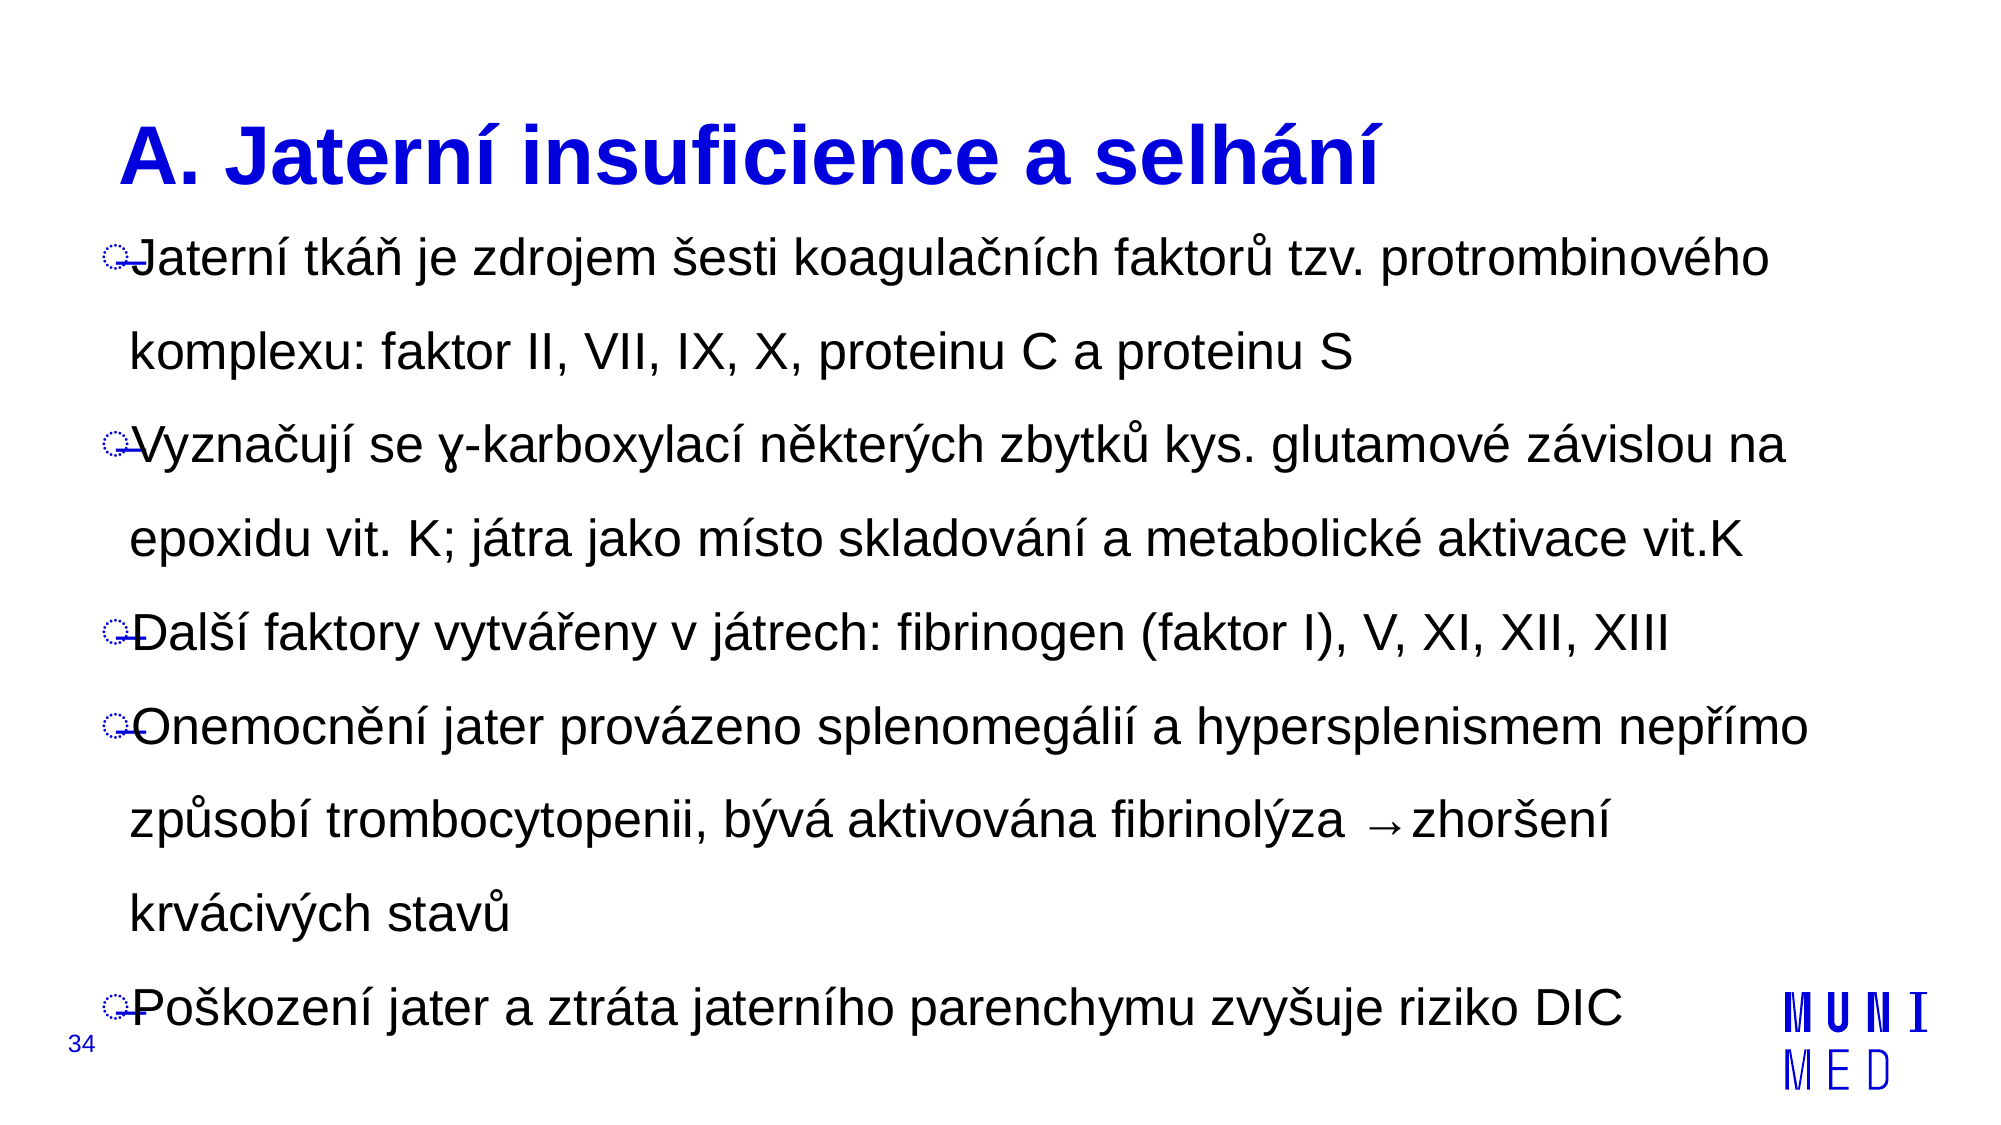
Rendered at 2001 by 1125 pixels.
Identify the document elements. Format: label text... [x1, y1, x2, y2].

slide_number 34 [67, 1021, 110, 1063]
list Jaterní tkáň je zdrojem šesti koagulačních faktorů tzv. protrombinového komplexu: faktor II, VII, IX, X, proteinu C a proteinu S Vyznačují se ɣ-karboxylací některých zbytků kys. glutamové závislou na epoxidu vit. K; játra jako místo skladování a metabolické aktivace vit.K Další faktory vytvářeny v játrech: fibrinogen (faktor I), V, XI, XII, XIII Onemocnění jater provázeno splenomegálií a hypersplenismem nepřímo způsobí trombocytopenii, bývá aktivována fibrinolýza →zhoršení krvácivých stavů Poškození jater a ztráta jaterního parenchymu zvyšuje riziko DIC [88, 192, 1853, 872]
title A. Jaterní insuficience a selhání [118, 118, 1883, 193]
